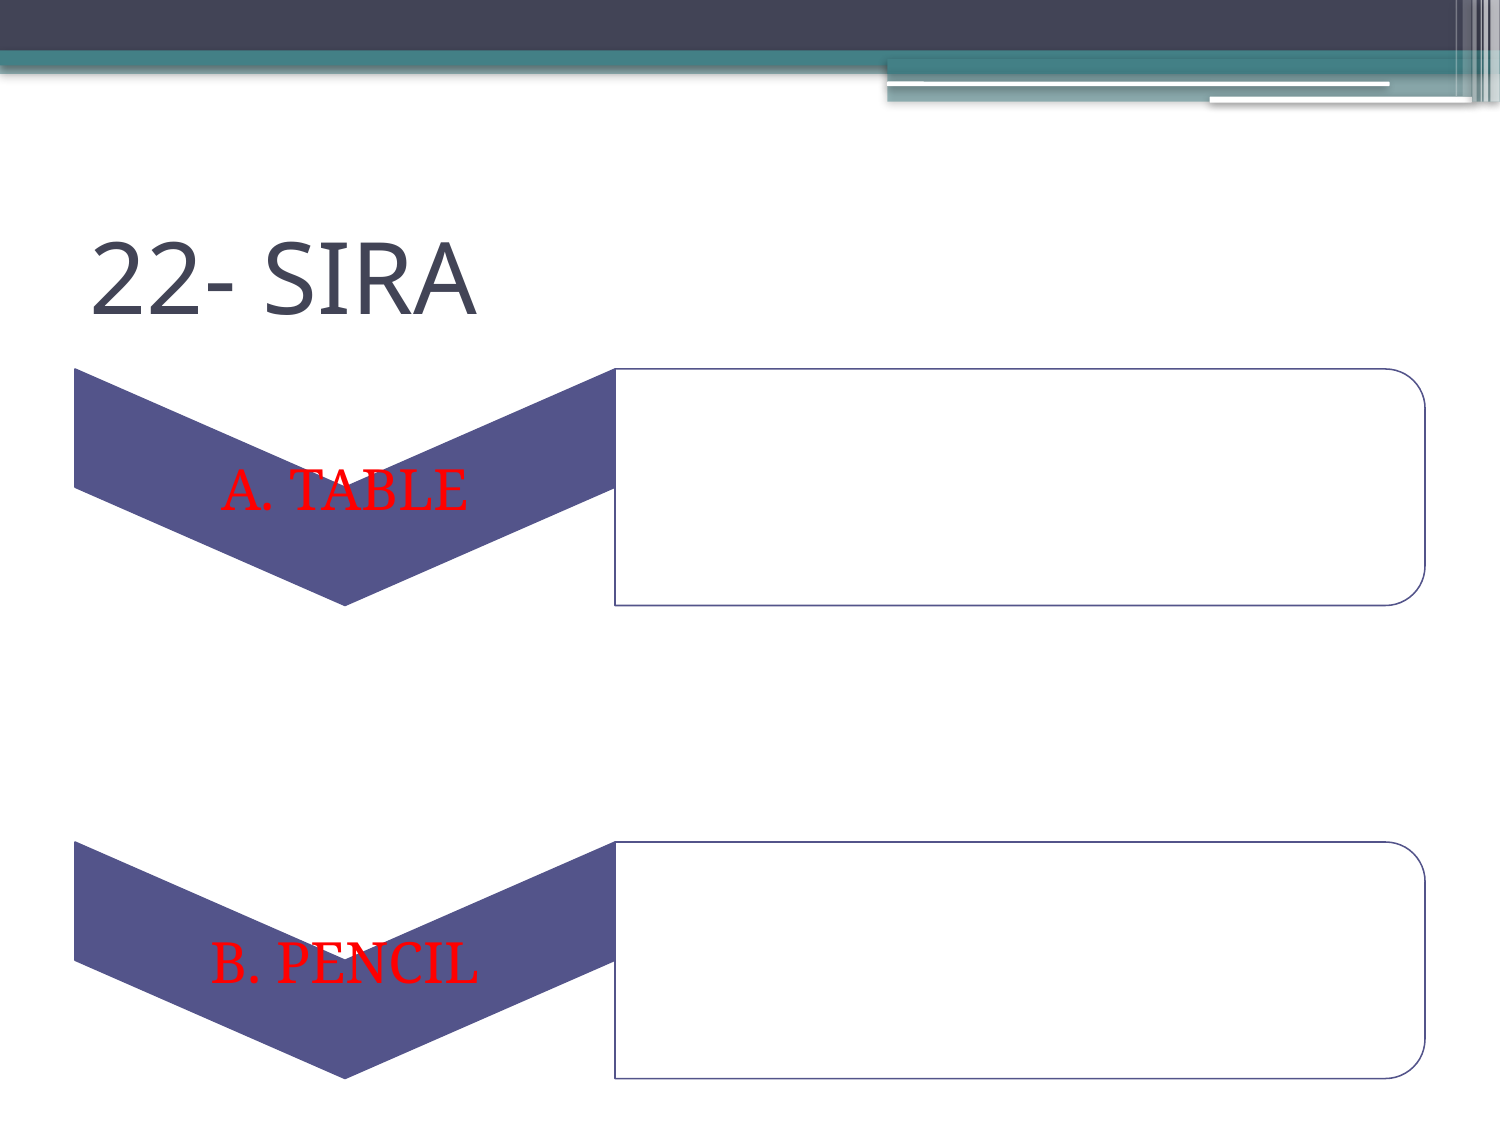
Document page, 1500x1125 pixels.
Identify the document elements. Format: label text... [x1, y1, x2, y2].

title 22- SIRA [75, 187, 1425, 363]
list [74, 368, 1426, 1079]
